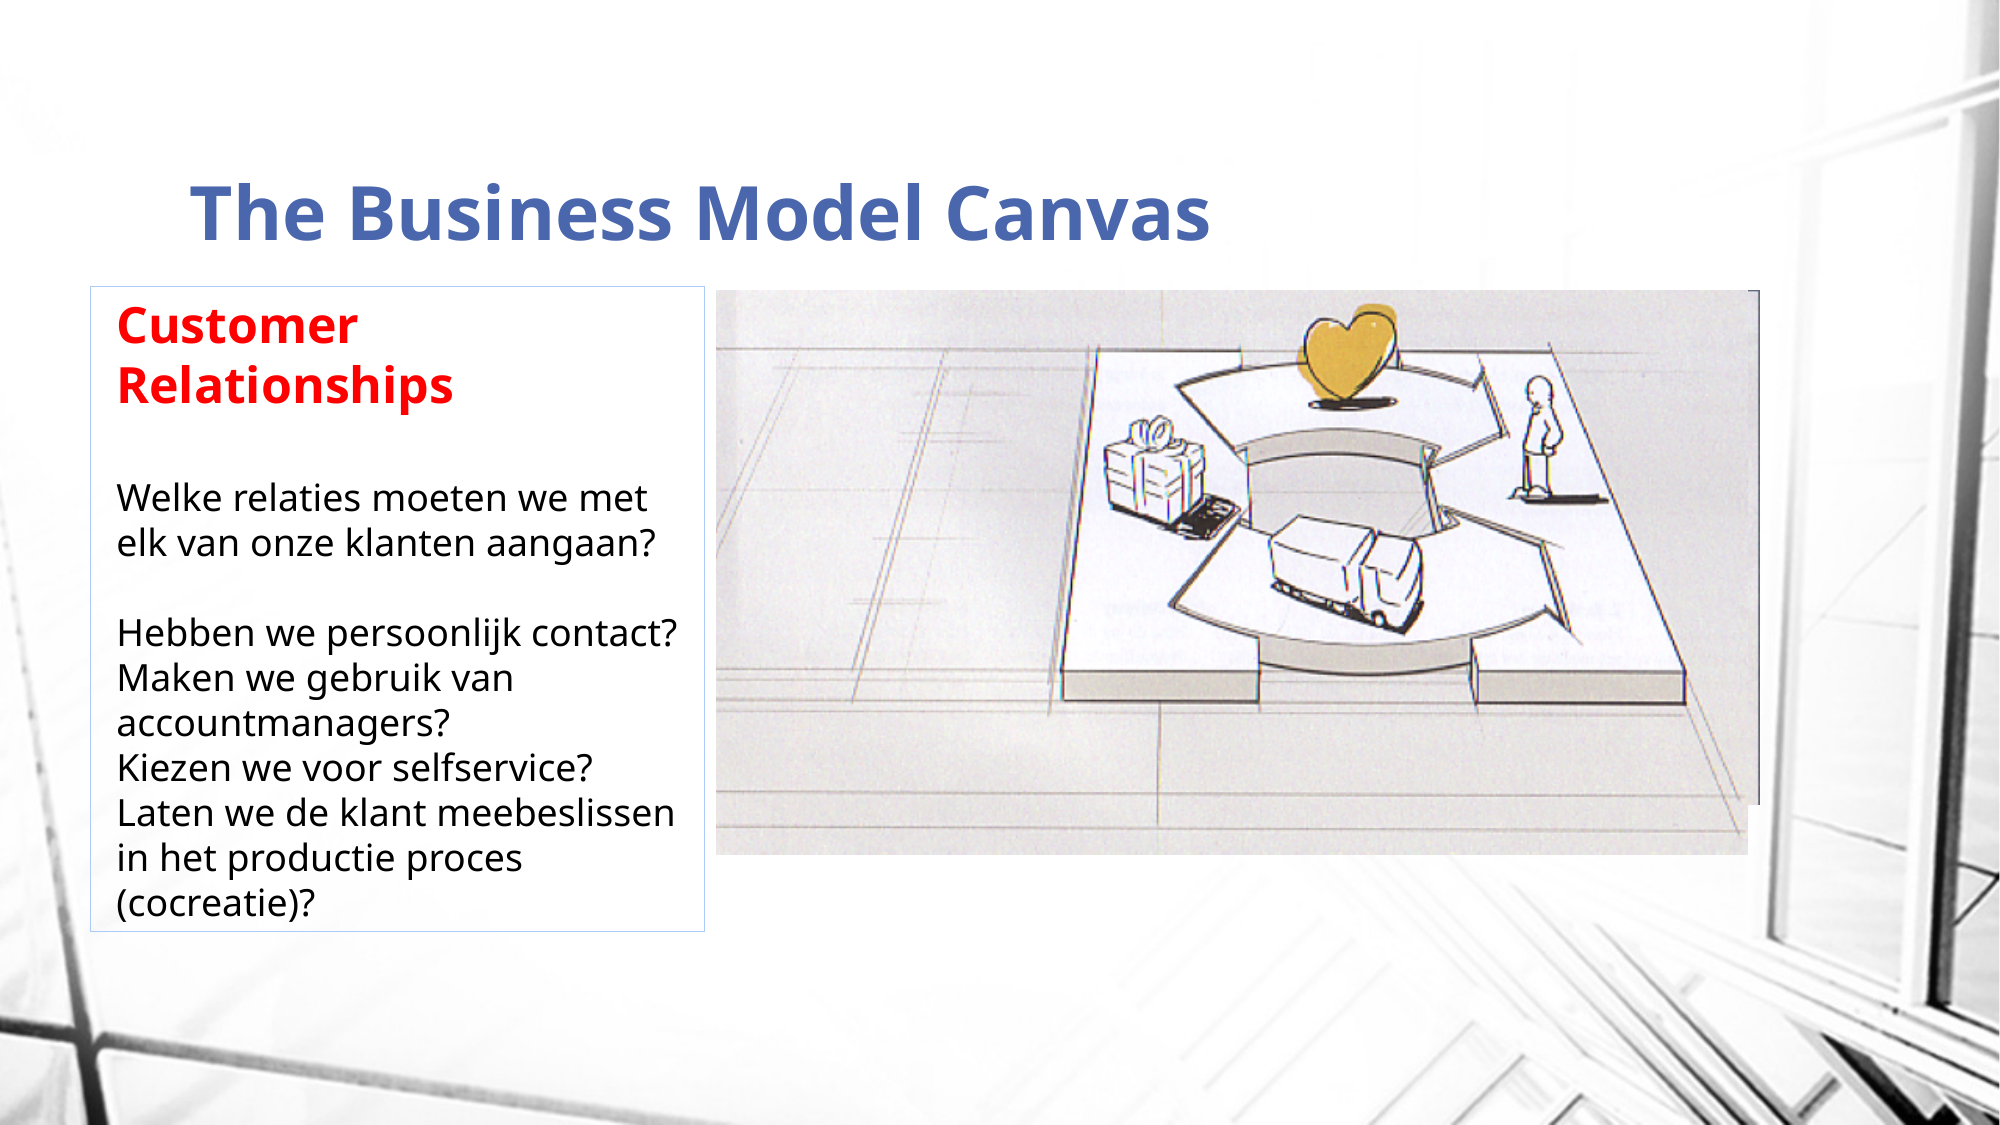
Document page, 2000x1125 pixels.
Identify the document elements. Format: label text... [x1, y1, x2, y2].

text_box Customer Relationships Welke relaties moeten we met elk van onze klanten aangaan? Hebben we persoonlijk contact? Maken we gebruik van accountmanagers? Kiezen we voor selfservice? Laten we de klant meebeslissen in het productie proces (cocreatie)? [90, 286, 705, 932]
list [174, 299, 1600, 988]
picture [0, 0, 2000, 1125]
title The Business Model Canvas [174, 87, 1600, 263]
